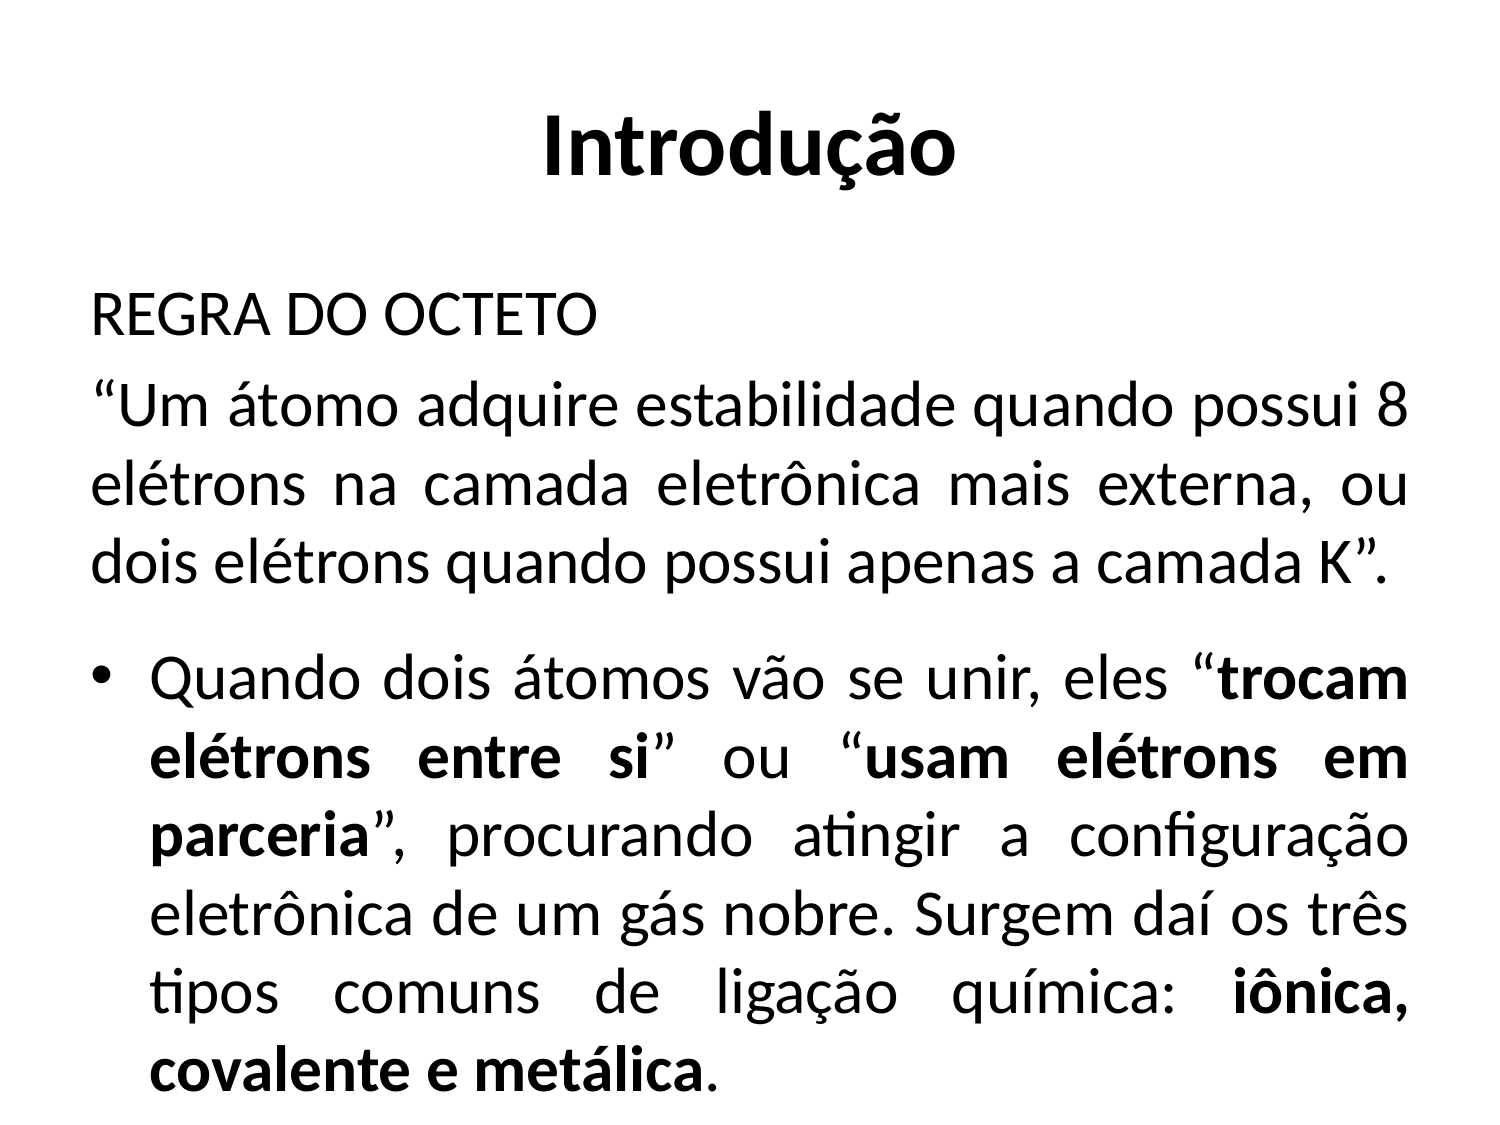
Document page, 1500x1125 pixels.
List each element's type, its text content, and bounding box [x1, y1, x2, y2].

list REGRA DO OCTETO “Um átomo adquire estabilidade quando possui 8 elétrons na camada eletrônica mais externa, ou dois elétrons quando possui apenas a camada K”. Quando dois átomos vão se unir, eles “trocam elétrons entre si” ou “usam elétrons em parceria”, procurando atingir a configuração eletrônica de um gás nobre. Surgem daí os três tipos comuns de ligação química: iônica, covalente e metálica. [75, 262, 1425, 1125]
title Introdução [75, 45, 1425, 233]
